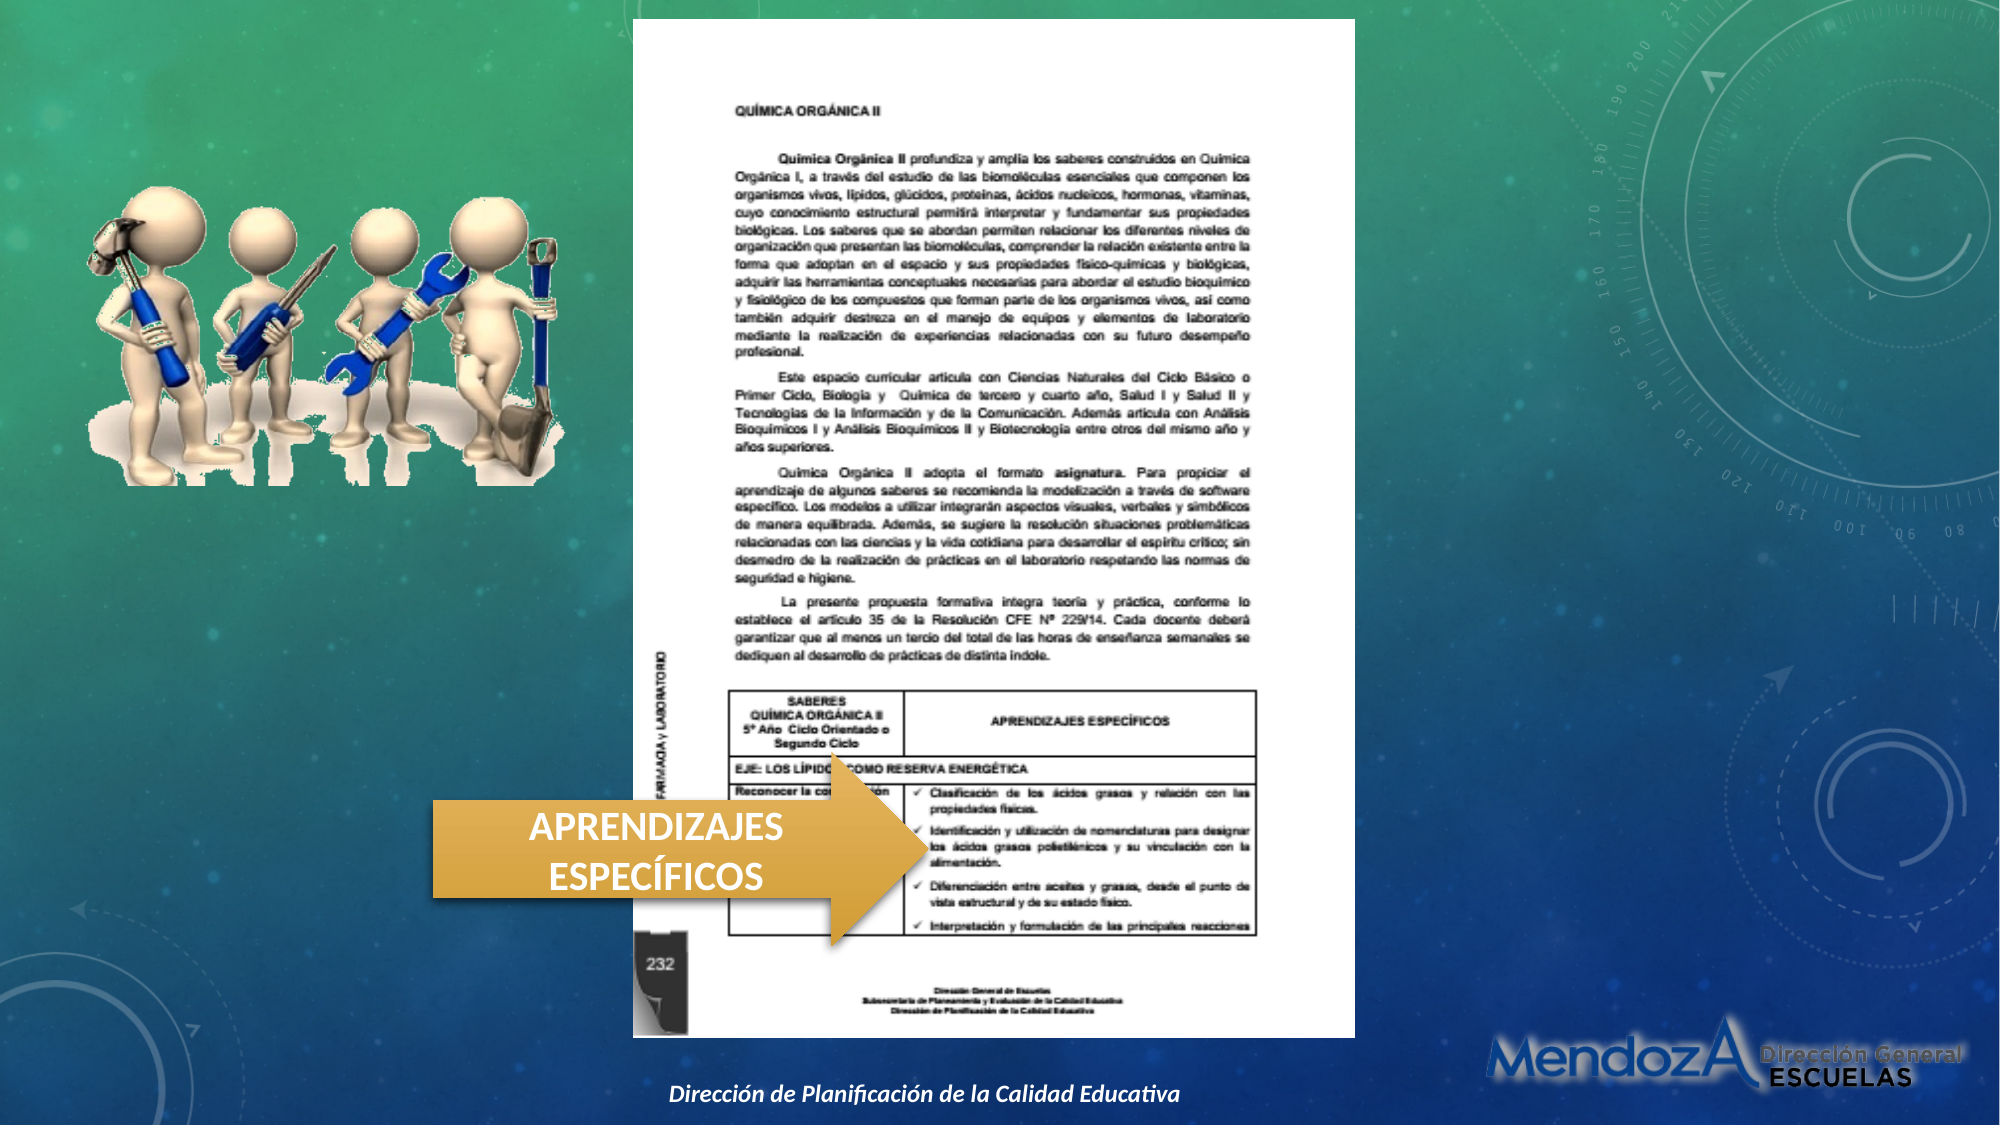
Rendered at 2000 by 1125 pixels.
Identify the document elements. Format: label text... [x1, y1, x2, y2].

picture [0, 0, 2000, 1125]
text_box Dirección de Planificación de la Calidad Educativa [653, 1070, 1197, 1116]
text_box APRENDIZAJES ESPECÍFICOS [432, 800, 627, 898]
